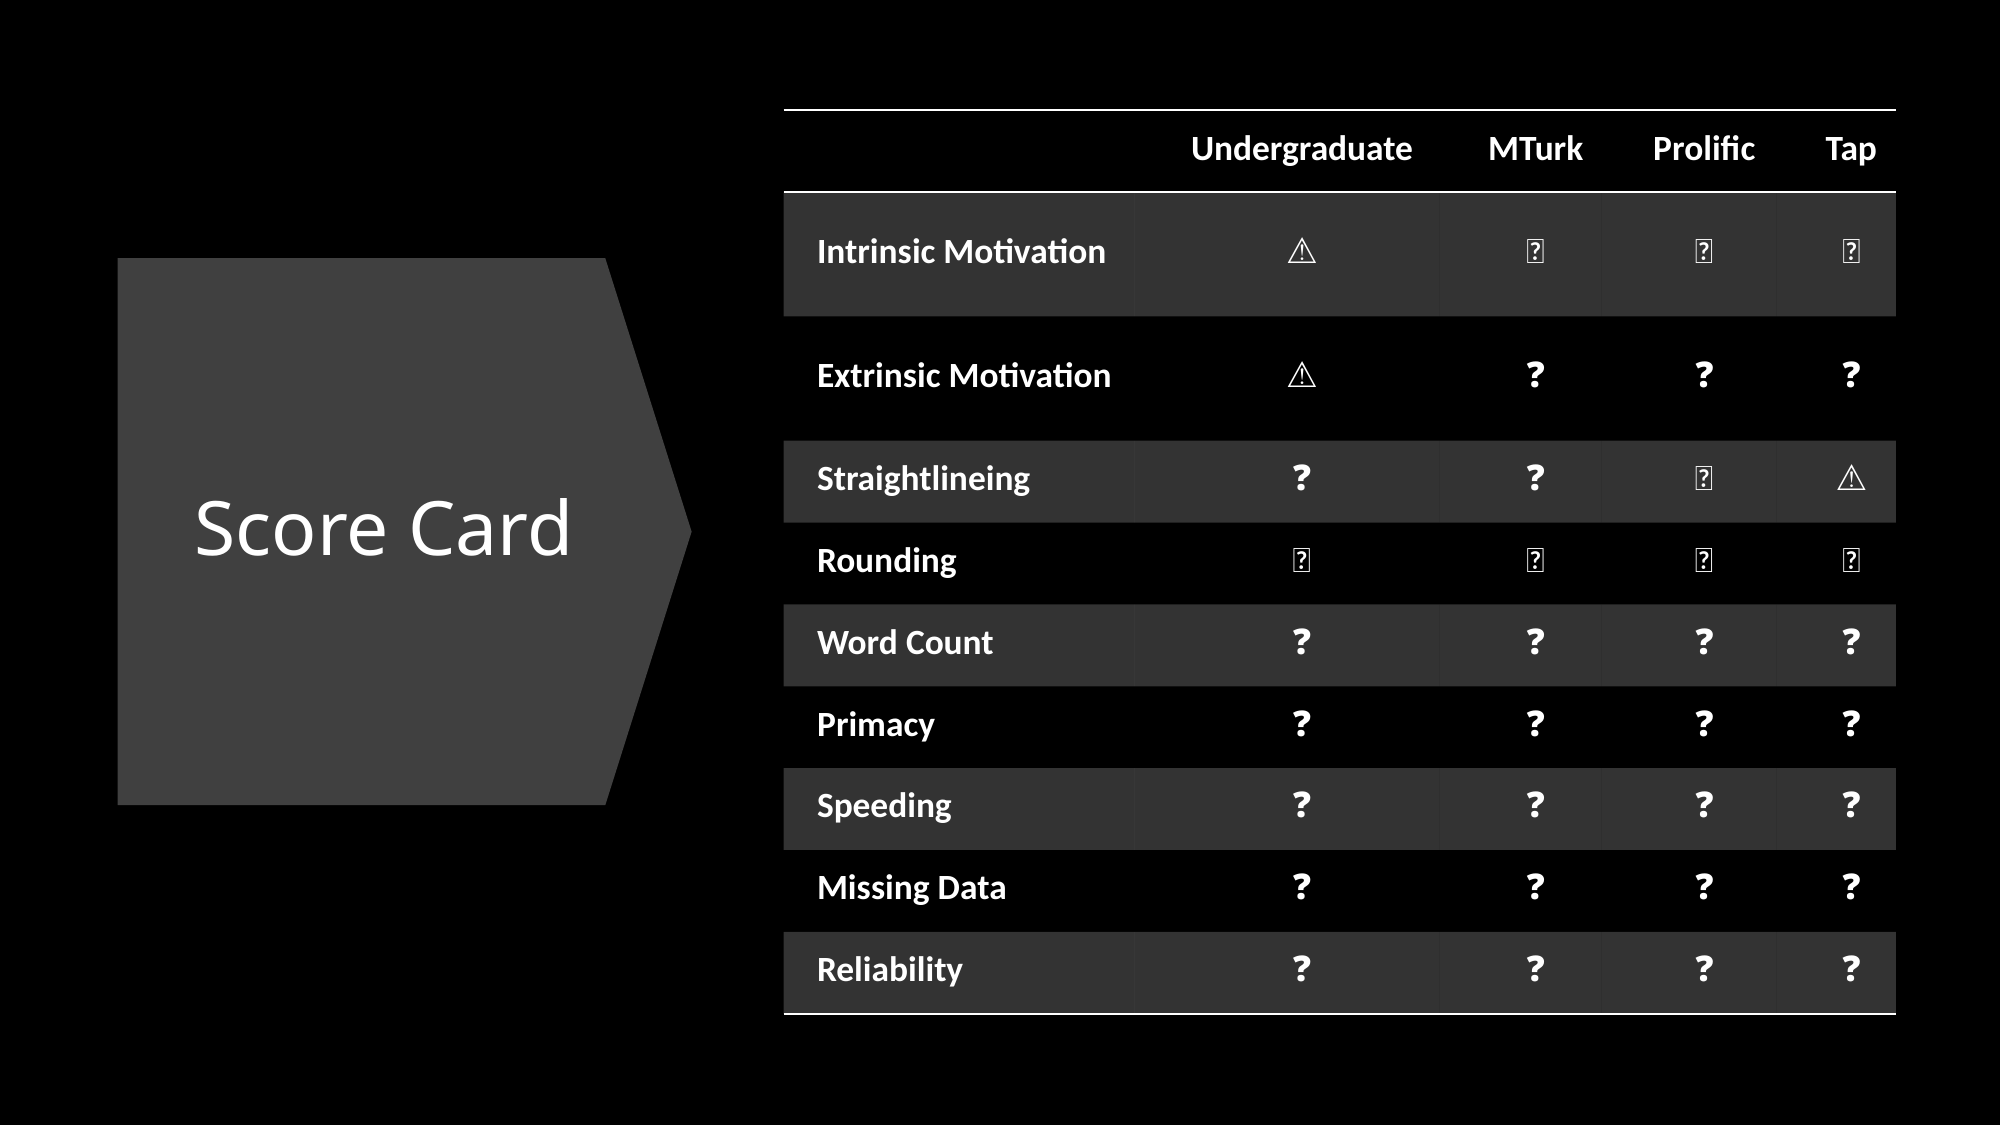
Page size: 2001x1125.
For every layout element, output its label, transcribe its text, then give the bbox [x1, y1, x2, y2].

title Score Card [168, 322, 601, 741]
table_cell Intrinsic Motivation [784, 193, 1134, 316]
table_cell Rounding [784, 523, 1134, 604]
table_cell ❓ [1134, 768, 1440, 850]
table_cell ❓ [1440, 932, 1602, 1013]
table_header Undergraduate [1134, 111, 1440, 191]
table_cell ✅ [1777, 523, 1896, 604]
table_cell Extrinsic Motivation [784, 316, 1134, 441]
table_cell Speeding [784, 768, 1134, 850]
table_cell Word Count [784, 604, 1134, 686]
table_cell ❓ [1602, 604, 1777, 686]
table_cell ❓ [1440, 604, 1602, 686]
table_cell ❓ [1134, 441, 1440, 523]
table_cell ✅ [1440, 523, 1602, 604]
table_cell ❓ [1777, 316, 1896, 441]
table_cell ❓ [1134, 686, 1440, 768]
table_cell ❓ [1602, 316, 1777, 441]
table_cell Straightlineing [784, 441, 1134, 523]
table_cell ⚠️ [1777, 441, 1896, 523]
table_cell ✅ [1602, 193, 1777, 316]
table_cell ❓ [1602, 850, 1777, 932]
text_box [116, 257, 693, 807]
table_cell Primacy [784, 686, 1134, 768]
table_cell ⚠️ [1134, 316, 1440, 441]
table_cell ✅ [1602, 523, 1777, 604]
table_cell ❓ [1134, 932, 1440, 1013]
table_cell ❓ [1777, 604, 1896, 686]
table_cell ❓ [1134, 604, 1440, 686]
table_cell ❓ [1777, 850, 1896, 932]
table_cell ✅ [1777, 193, 1896, 316]
table_header Prolific [1602, 111, 1777, 191]
table_header [784, 111, 1134, 191]
table_cell Reliability [784, 932, 1134, 1013]
table_cell ❓ [1777, 686, 1896, 768]
table_cell ❓ [1777, 768, 1896, 850]
table_cell Missing Data [784, 850, 1134, 932]
table_cell ❓ [1777, 932, 1896, 1013]
table_cell ❓ [1602, 686, 1777, 768]
table_cell ❓ [1440, 768, 1602, 850]
table_cell ❓ [1602, 768, 1777, 850]
table_cell ❓ [1134, 850, 1440, 932]
table_cell ❓ [1440, 686, 1602, 768]
table_cell ⚠️ [1134, 193, 1440, 316]
table_cell ✅ [1134, 523, 1440, 604]
table_cell ❓ [1602, 932, 1777, 1013]
table_cell ✅ [1602, 441, 1777, 523]
table_header Tap [1777, 111, 1896, 191]
table_header MTurk [1440, 111, 1602, 191]
table_cell ❓ [1440, 316, 1602, 441]
table_cell ❓ [1440, 850, 1602, 932]
table_cell ✅ [1440, 193, 1602, 316]
table_cell ❓ [1440, 441, 1602, 523]
